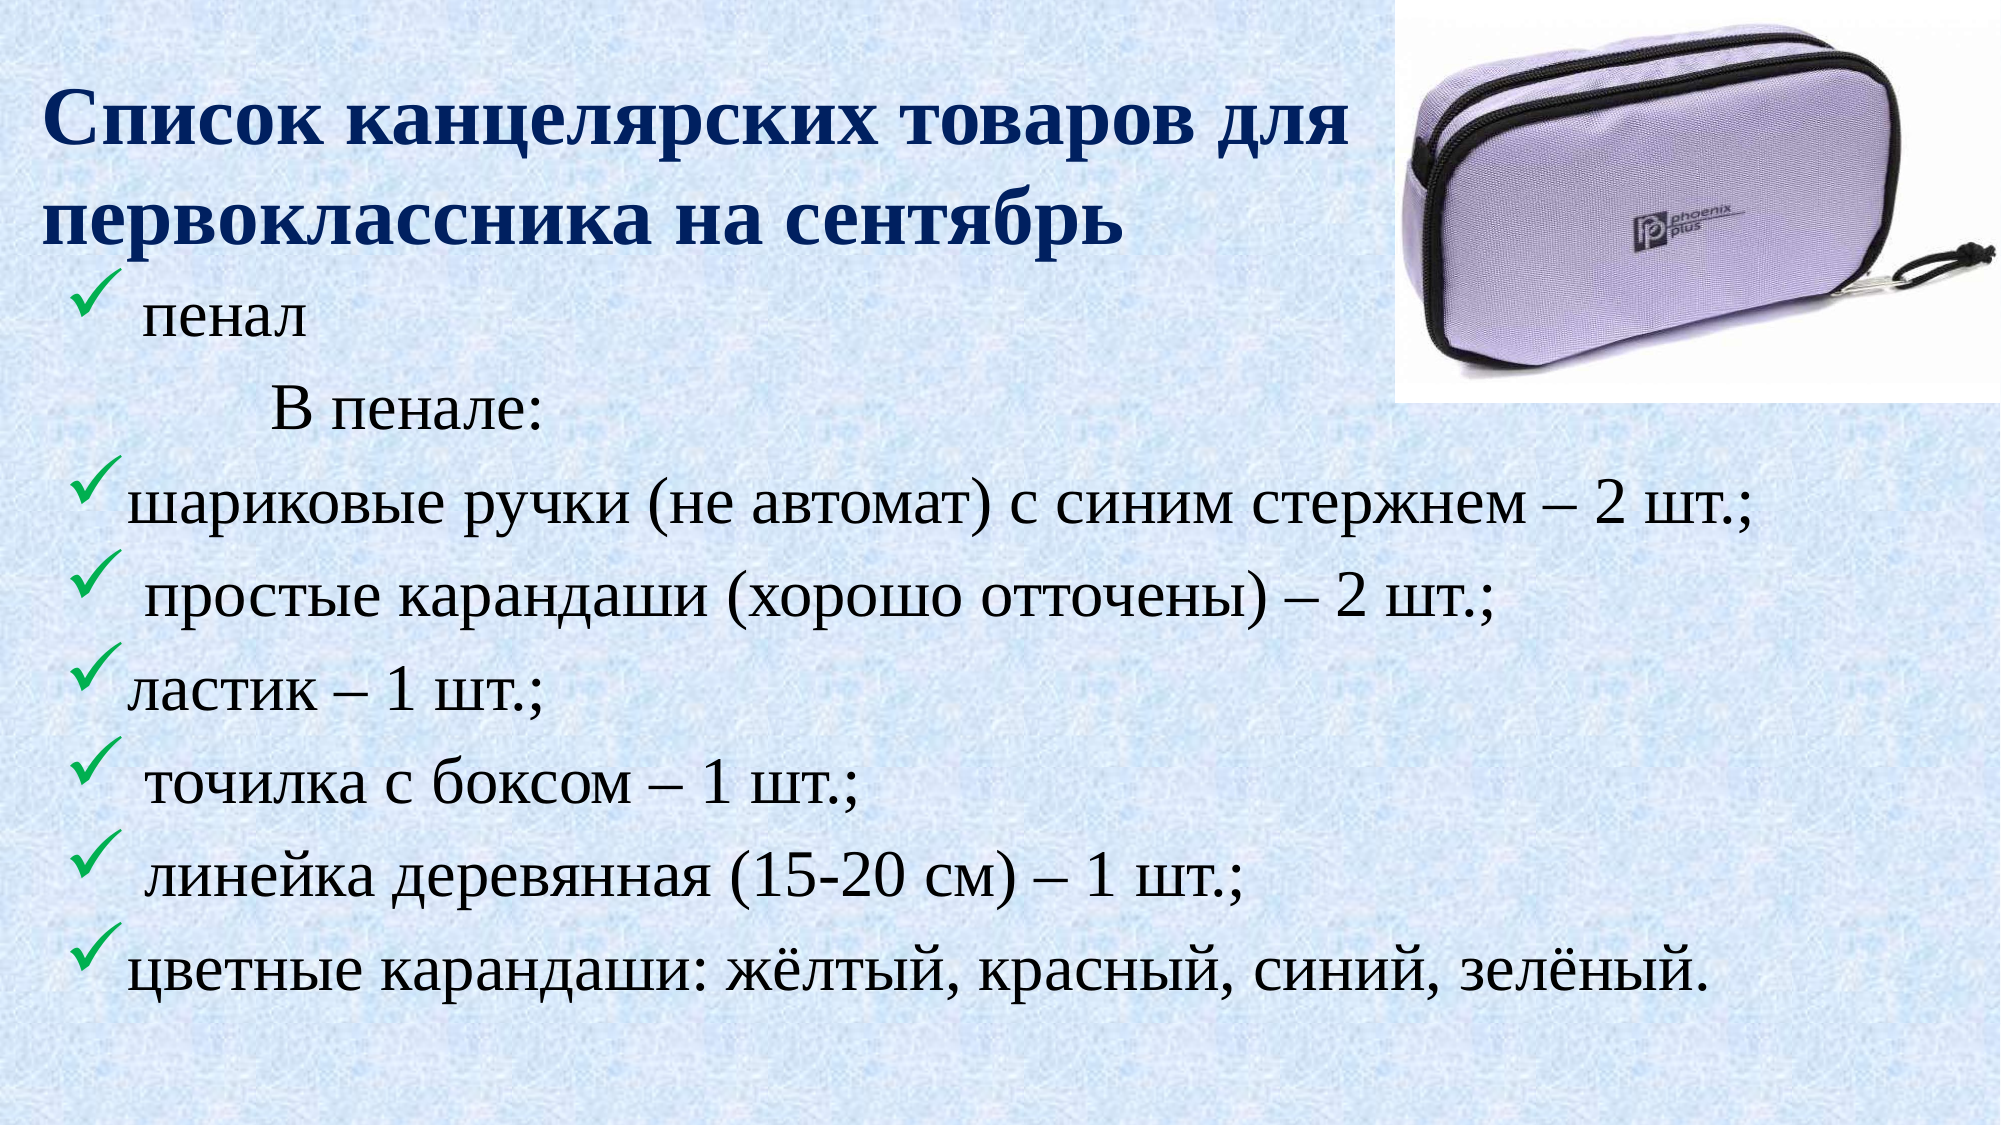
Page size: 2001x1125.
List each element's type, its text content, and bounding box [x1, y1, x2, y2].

picture [0, 0, 2001, 1125]
list пенал В пенале: шариковые ручки (не автомат) с синим стержнем – 2 шт.; простые карандаши (хорошо отточены) – 2 шт.; ластик – 1 шт.; точилка с боксом – 1 шт.; линейка деревянная (15-20 см) – 1 шт.; цветные карандаши: жёлтый, красный, синий, зелёный. [49, 269, 1791, 1100]
text_box Список канцелярских товаров для первоклассника на сентябрь [26, 53, 1390, 269]
